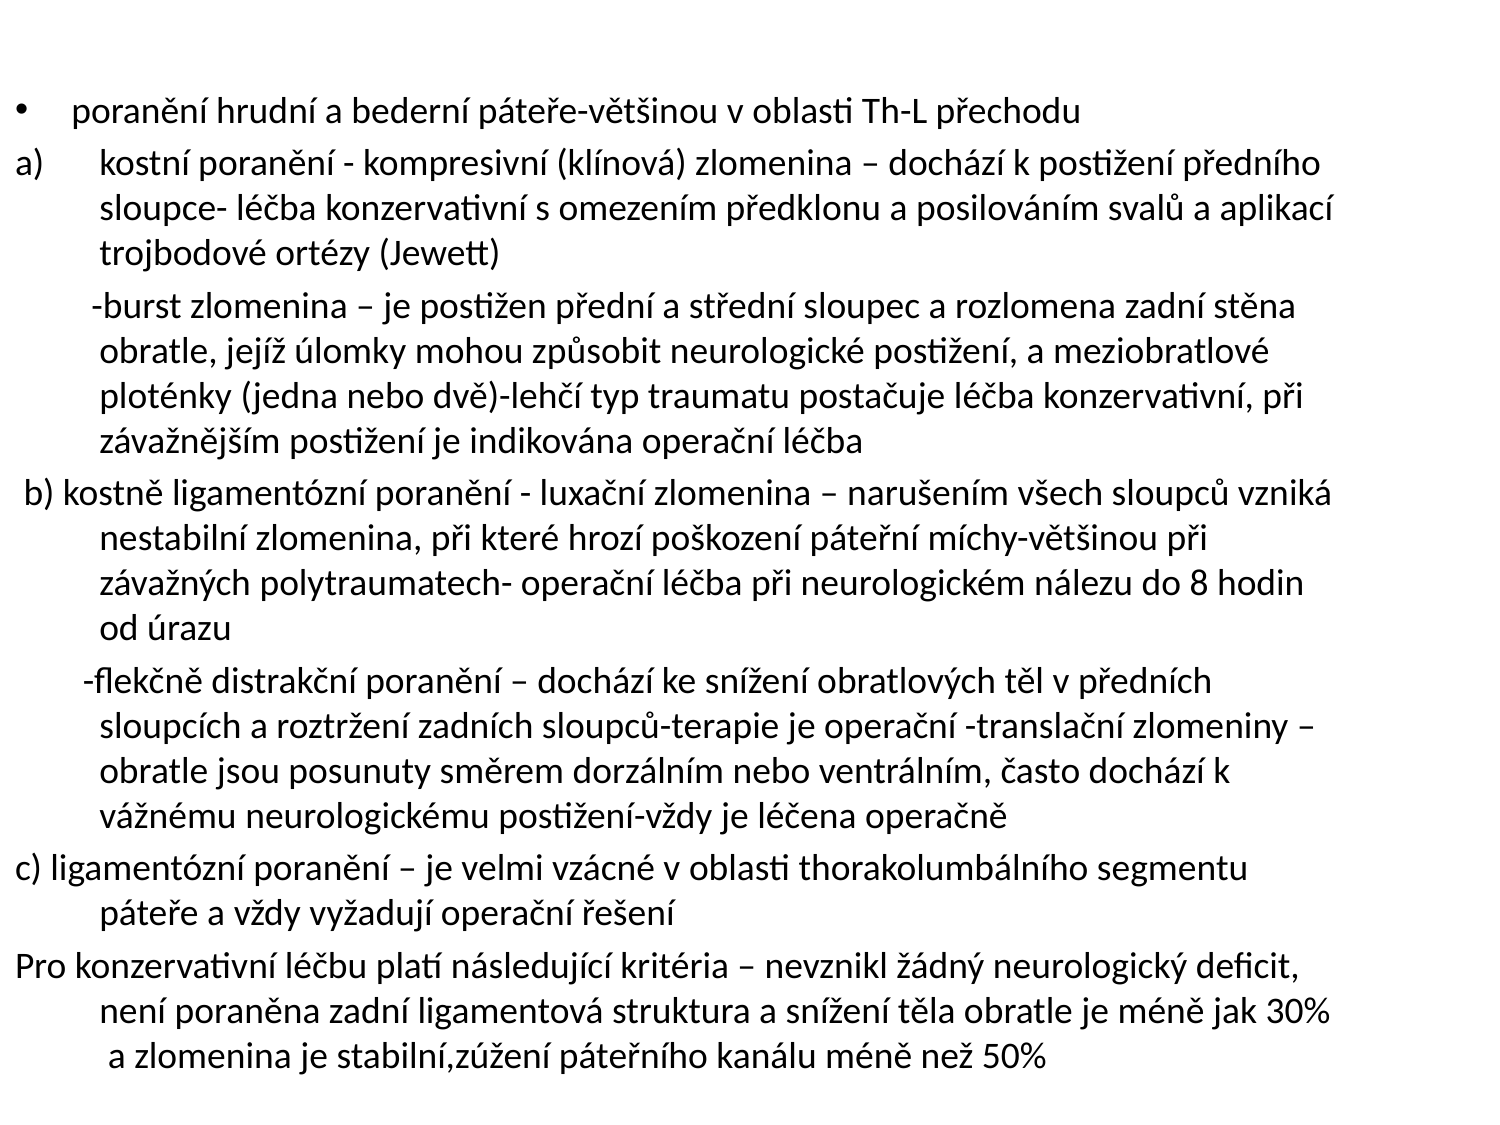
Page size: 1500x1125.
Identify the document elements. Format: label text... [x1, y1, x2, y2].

list poranění hrudní a bederní páteře-většinou v oblasti Th-L přechodu kostní poranění - kompresivní (klínová) zlomenina – dochází k postižení předního sloupce- léčba konzervativní s omezením předklonu a posilováním svalů a aplikací trojbodové ortézy (Jewett) -burst zlomenina – je postižen přední a střední sloupec a rozlomena zadní stěna obratle, jejíž úlomky mohou způsobit neurologické postižení, a meziobratlové ploténky (jedna nebo dvě)-lehčí typ traumatu postačuje léčba konzervativní, při závažnějším postižení je indikována operační léčba b) kostně ligamentózní poranění - luxační zlomenina – narušením všech sloupců vzniká nestabilní zlomenina, při které hrozí poškození páteřní míchy-většinou při závažných polytraumatech- operační léčba při neurologickém nálezu do 8 hodin od úrazu -flekčně distrakční poranění – dochází ke snížení obratlových těl v předních sloupcích a roztržení zadních sloupců-terapie je operační -translační zlomeniny – obratle jsou posunuty směrem dorzálním nebo ventrálním, často dochází k vážnému neurologickému postižení-vždy je léčena operačně c) ligamentózní poranění – je velmi vzácné v oblasti thorakolumbálního segmentu páteře a vždy vyžadují operační řešení Pro konzervativní léčbu platí následující kritéria – nevznikl žádný neurologický deficit, není poraněna zadní ligamentová struktura a snížení těla obratle je méně jak 30% a zlomenina je stabilní,zúžení páteřního kanálu méně než 50% [0, 78, 1350, 1071]
